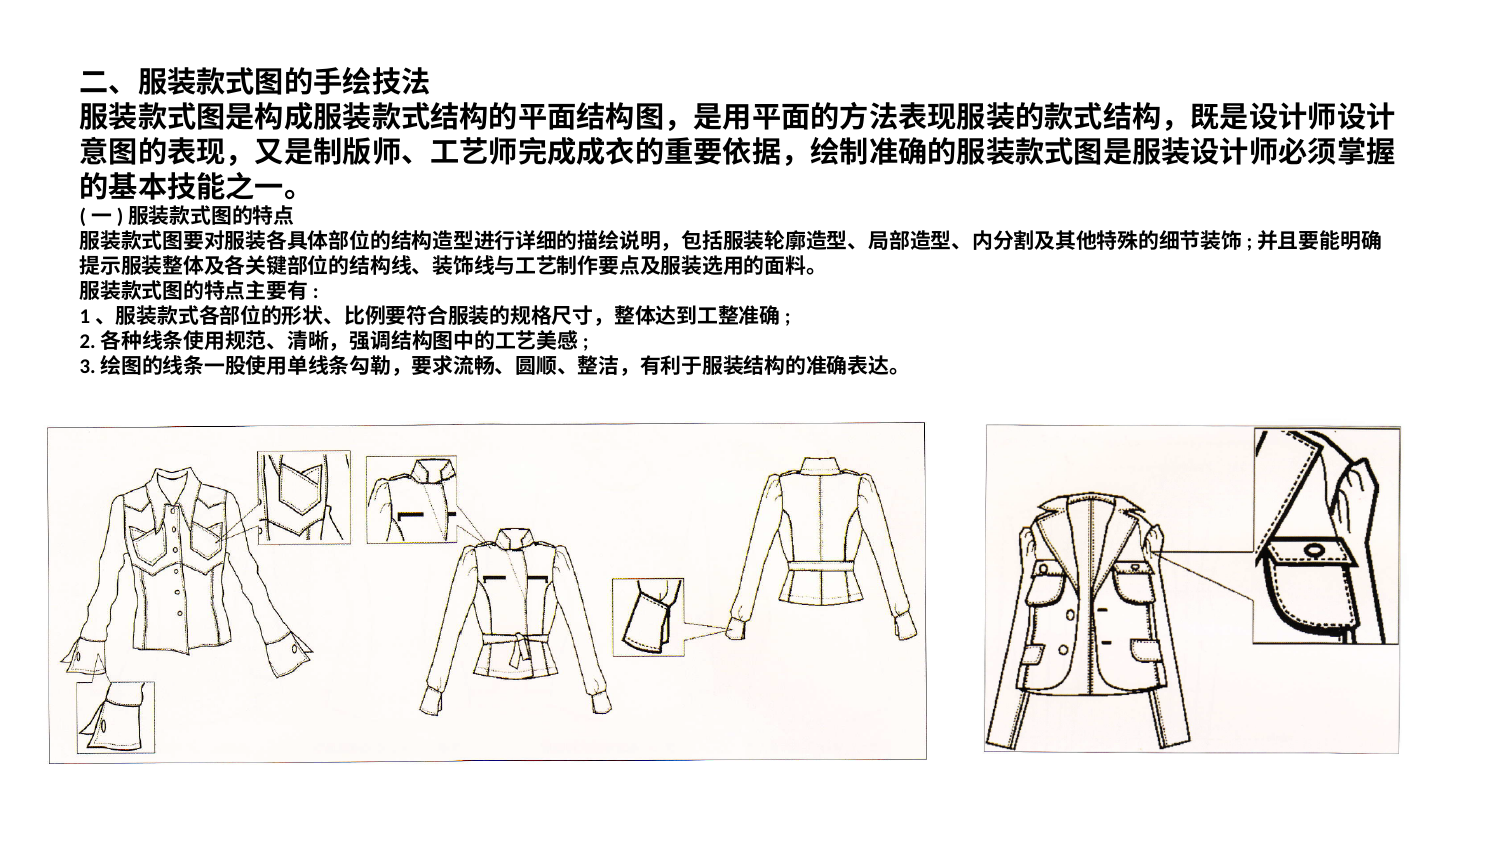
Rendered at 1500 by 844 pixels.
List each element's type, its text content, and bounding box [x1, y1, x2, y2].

text_box 二、服装款式图的手绘技法 服装款式图是构成服装款式结构的平面结构图，是用平面的方法表现服装的款式结构，既是设计师设计意图的表现，又是制版师、工艺师完成成衣的重要依据，绘制准确的服装款式图是服装设计师必须掌握的基本技能之一。 (一)服装款式图的特点 服装款式图要对服装各具体部位的结构造型进行详细的描绘说明，包括服装轮廓造型、局部造型、内分割及其他特殊的细节装饰;并且要能明确提示服装整体及各关键部位的结构线、装饰线与工艺制作要点及服装选用的面料。 服装款式图的特点主要有: 1、服装款式各部位的形状、比例要符合服装的规格尺寸，整体达到工整准确; 2.各种线条使用规范、清晰，强调结构图中的工艺美感; 3.绘图的线条一股使用单线条勾勒，要求流畅、圆顺、整洁，有利于服装结构的准确表达。 [64, 55, 1412, 386]
picture [974, 409, 1410, 758]
picture [40, 421, 934, 767]
